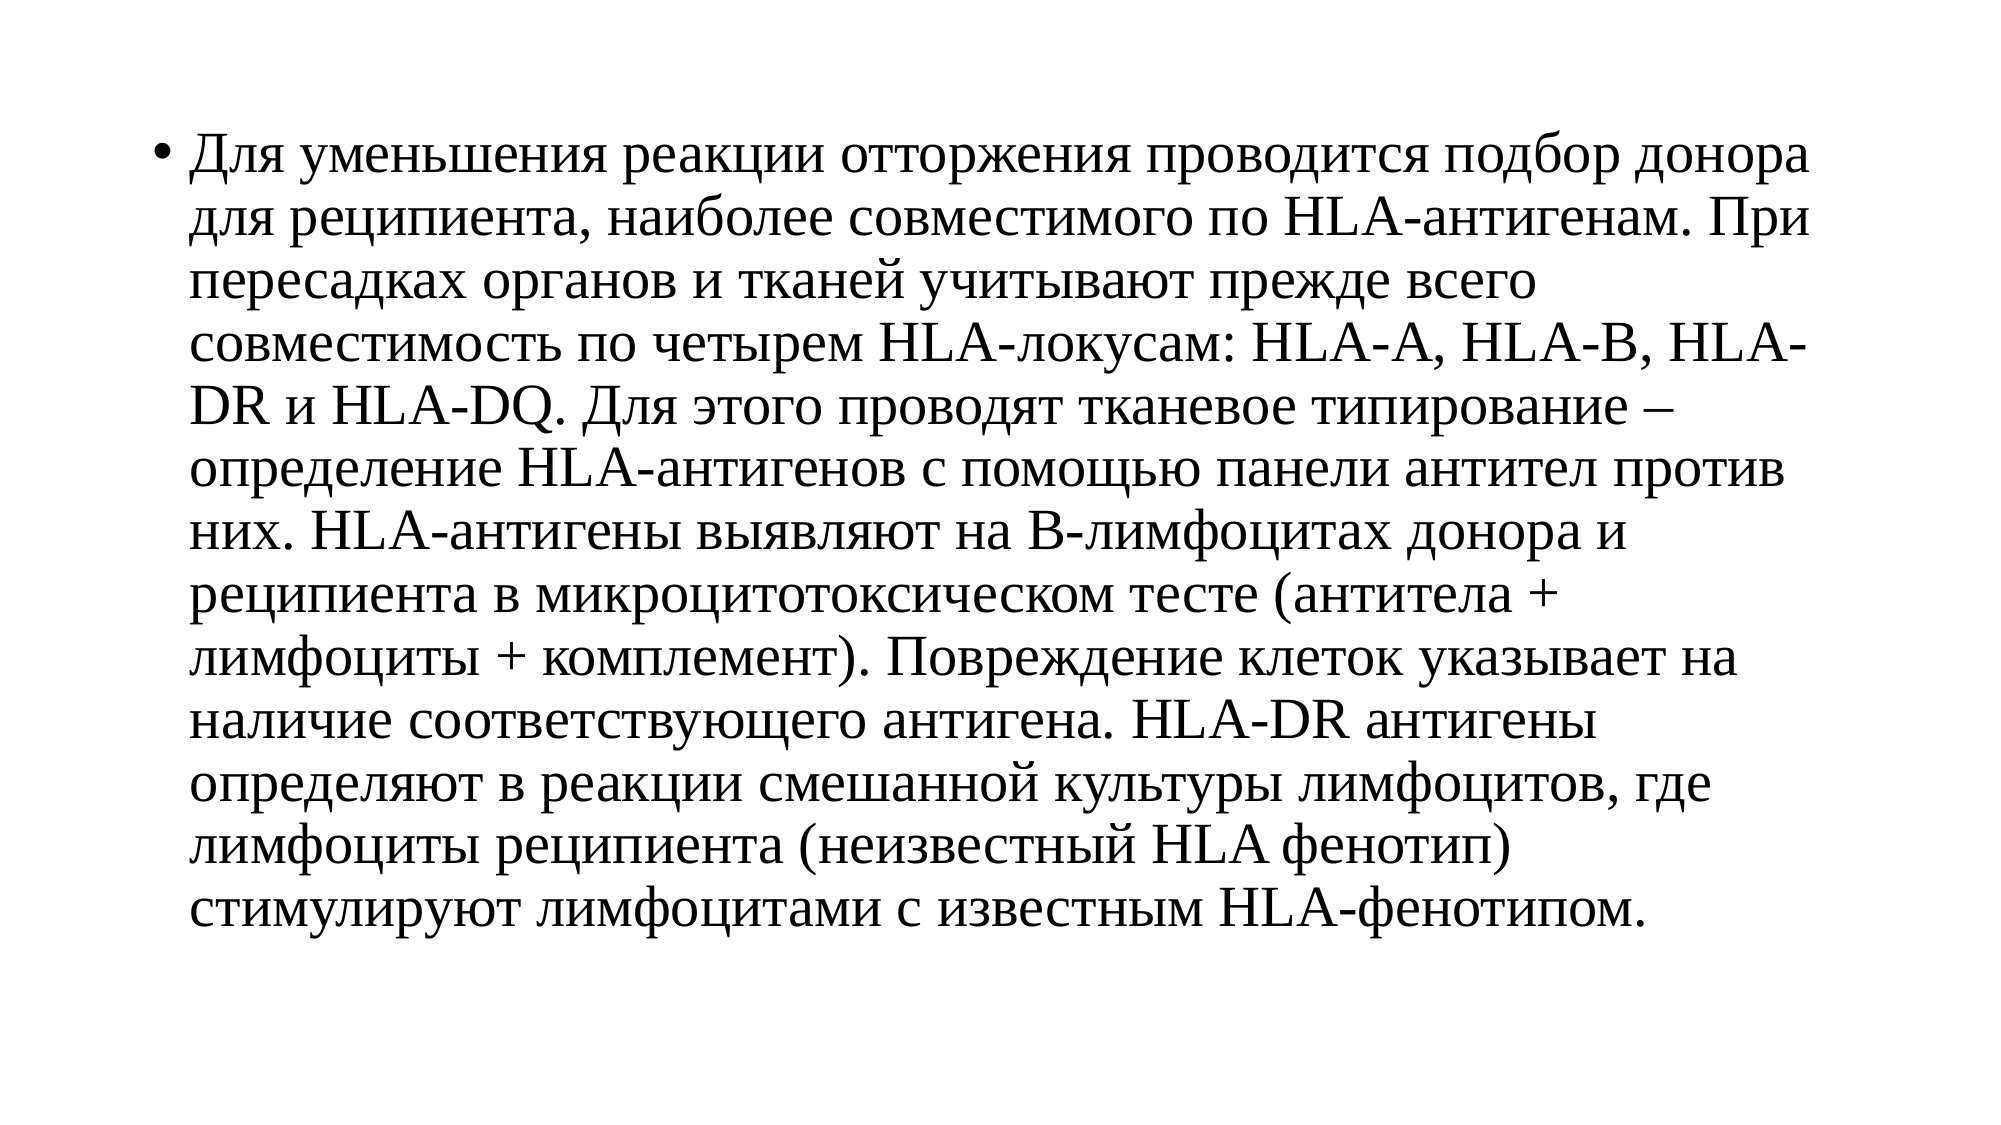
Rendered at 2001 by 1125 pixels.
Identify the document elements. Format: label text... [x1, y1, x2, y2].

list Для уменьшения реакции отторжения проводится подбор донора для реципиента, наиболее совместимого по HLA-антигенам. При пересадках органов и тканей учитывают прежде всего совместимость по четырем HLA-локусам: HLA-A, HLA-B, HLA-DR и HLA-DQ. Для этого проводят тканевое типирование – определение HLA-антигенов с помощью панели антител против них. HLA-антигены выявляют на В-лимфоцитах донора и реципиента в микроцитотоксическом тесте (антитела + лимфоциты + комплемент). Повреждение клеток указывает на наличие соответствующего антигена. HLA-DR антигены определяют в реакции смешанной культуры лимфоцитов, где лимфоциты реципиента (неизвестный HLA фенотип) стимулируют лимфоцитами с известным HLA-фенотипом. [137, 24, 1863, 1014]
